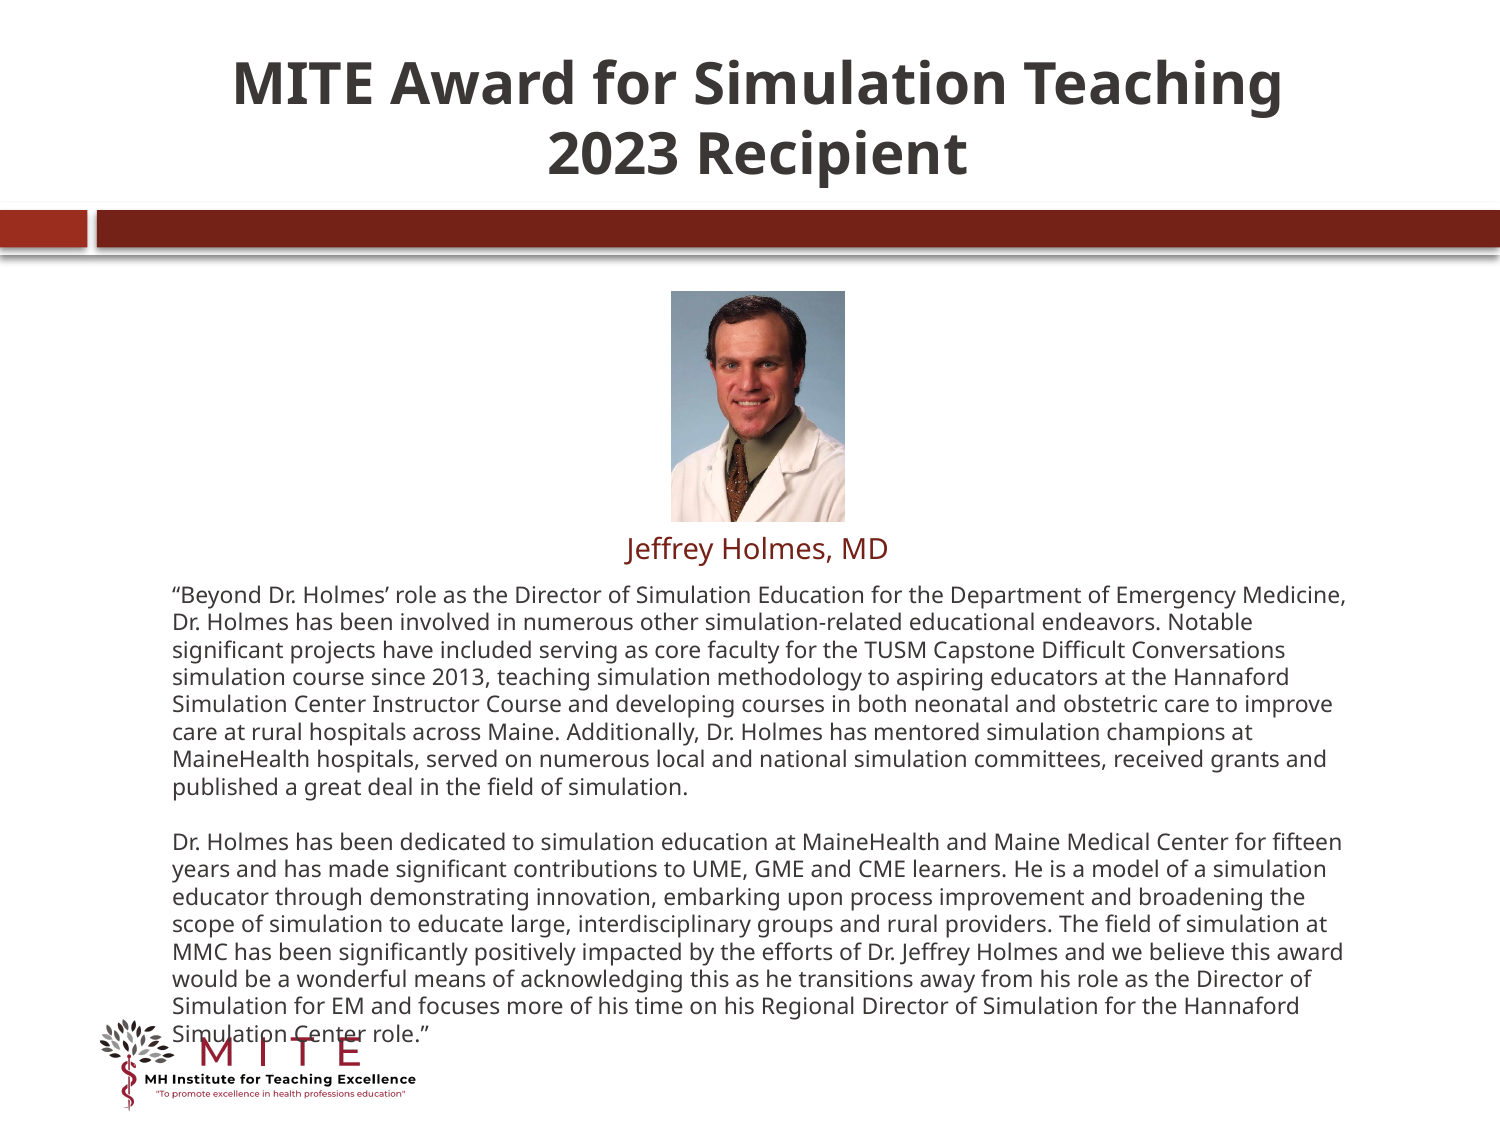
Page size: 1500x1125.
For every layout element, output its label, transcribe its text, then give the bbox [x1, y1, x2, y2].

picture [671, 291, 845, 523]
text_box “Beyond Dr. Holmes’ role as the Director of Simulation Education for the Department of Emergency Medicine, Dr. Holmes has been involved in numerous other simulation-related educational endeavors. Notable significant projects have included serving as core faculty for the TUSM Capstone Difficult Conversations simulation course since 2013, teaching simulation methodology to aspiring educators at the Hannaford Simulation Center Instructor Course and developing courses in both neonatal and obstetric care to improve care at rural hospitals across Maine. Additionally, Dr. Holmes has mentored simulation champions at MaineHealth hospitals, served on numerous local and national simulation committees, received grants and published a great deal in the field of simulation. Dr. Holmes has been dedicated to simulation education at MaineHealth and Maine Medical Center for fifteen years and has made significant contributions to UME, GME and CME learners. He is a model of a simulation educator through demonstrating innovation, embarking upon process improvement and broadening the scope of simulation to educate large, interdisciplinary groups and rural providers. The field of simulation at MMC has been significantly positively impacted by the efforts of Dr. Jeffrey Holmes and we believe this award would be a wonderful means of acknowledging this as he transitions away from his role as the Director of Simulation for EM and focuses more of his time on his Regional Director of Simulation for the Hannaford Simulation Center role.” [157, 572, 1378, 1055]
title MITE Award for Simulation Teaching 2023 Recipient [92, 44, 1424, 188]
text_box Jeffrey Holmes, MD [611, 522, 904, 572]
